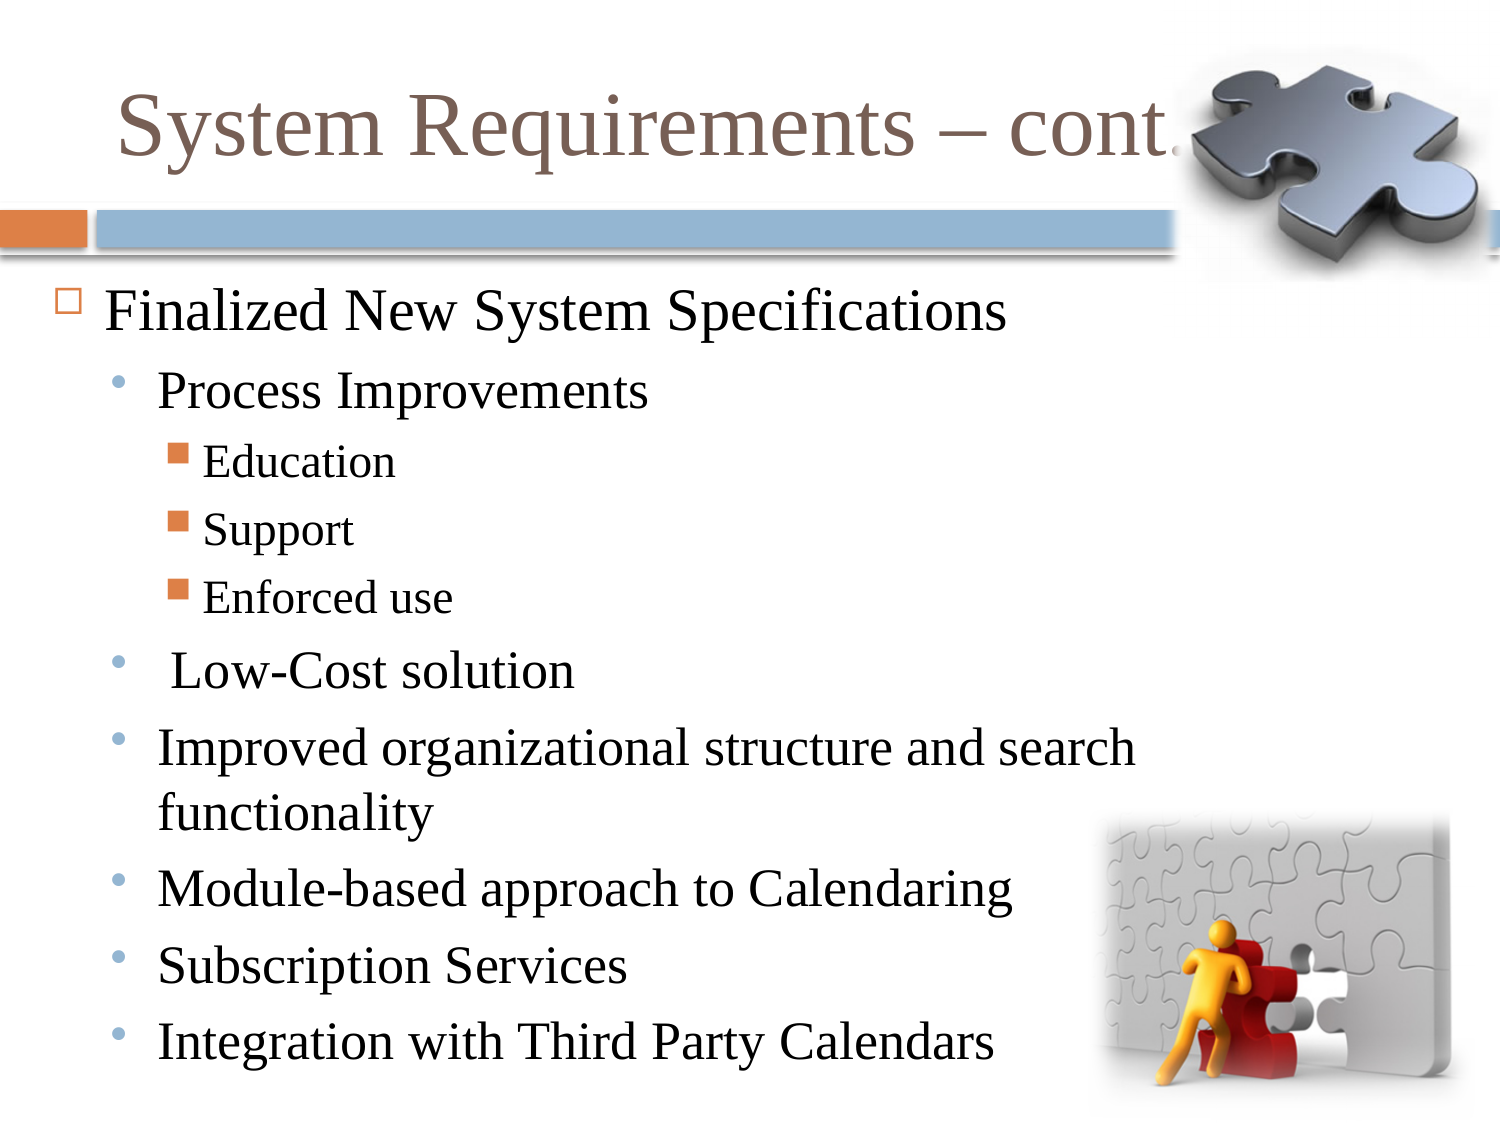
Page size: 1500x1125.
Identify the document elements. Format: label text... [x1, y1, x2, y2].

picture [1087, 807, 1476, 1125]
picture [1163, 0, 1500, 338]
list Finalized New System Specifications Process Improvements Education Support Enforced use Low-Cost solution Improved organizational structure and search functionality Module-based approach to Calendaring Subscription Services Integration with Third Party Calendars [37, 262, 1238, 1100]
title System Requirements – cont. [100, 37, 1157, 200]
